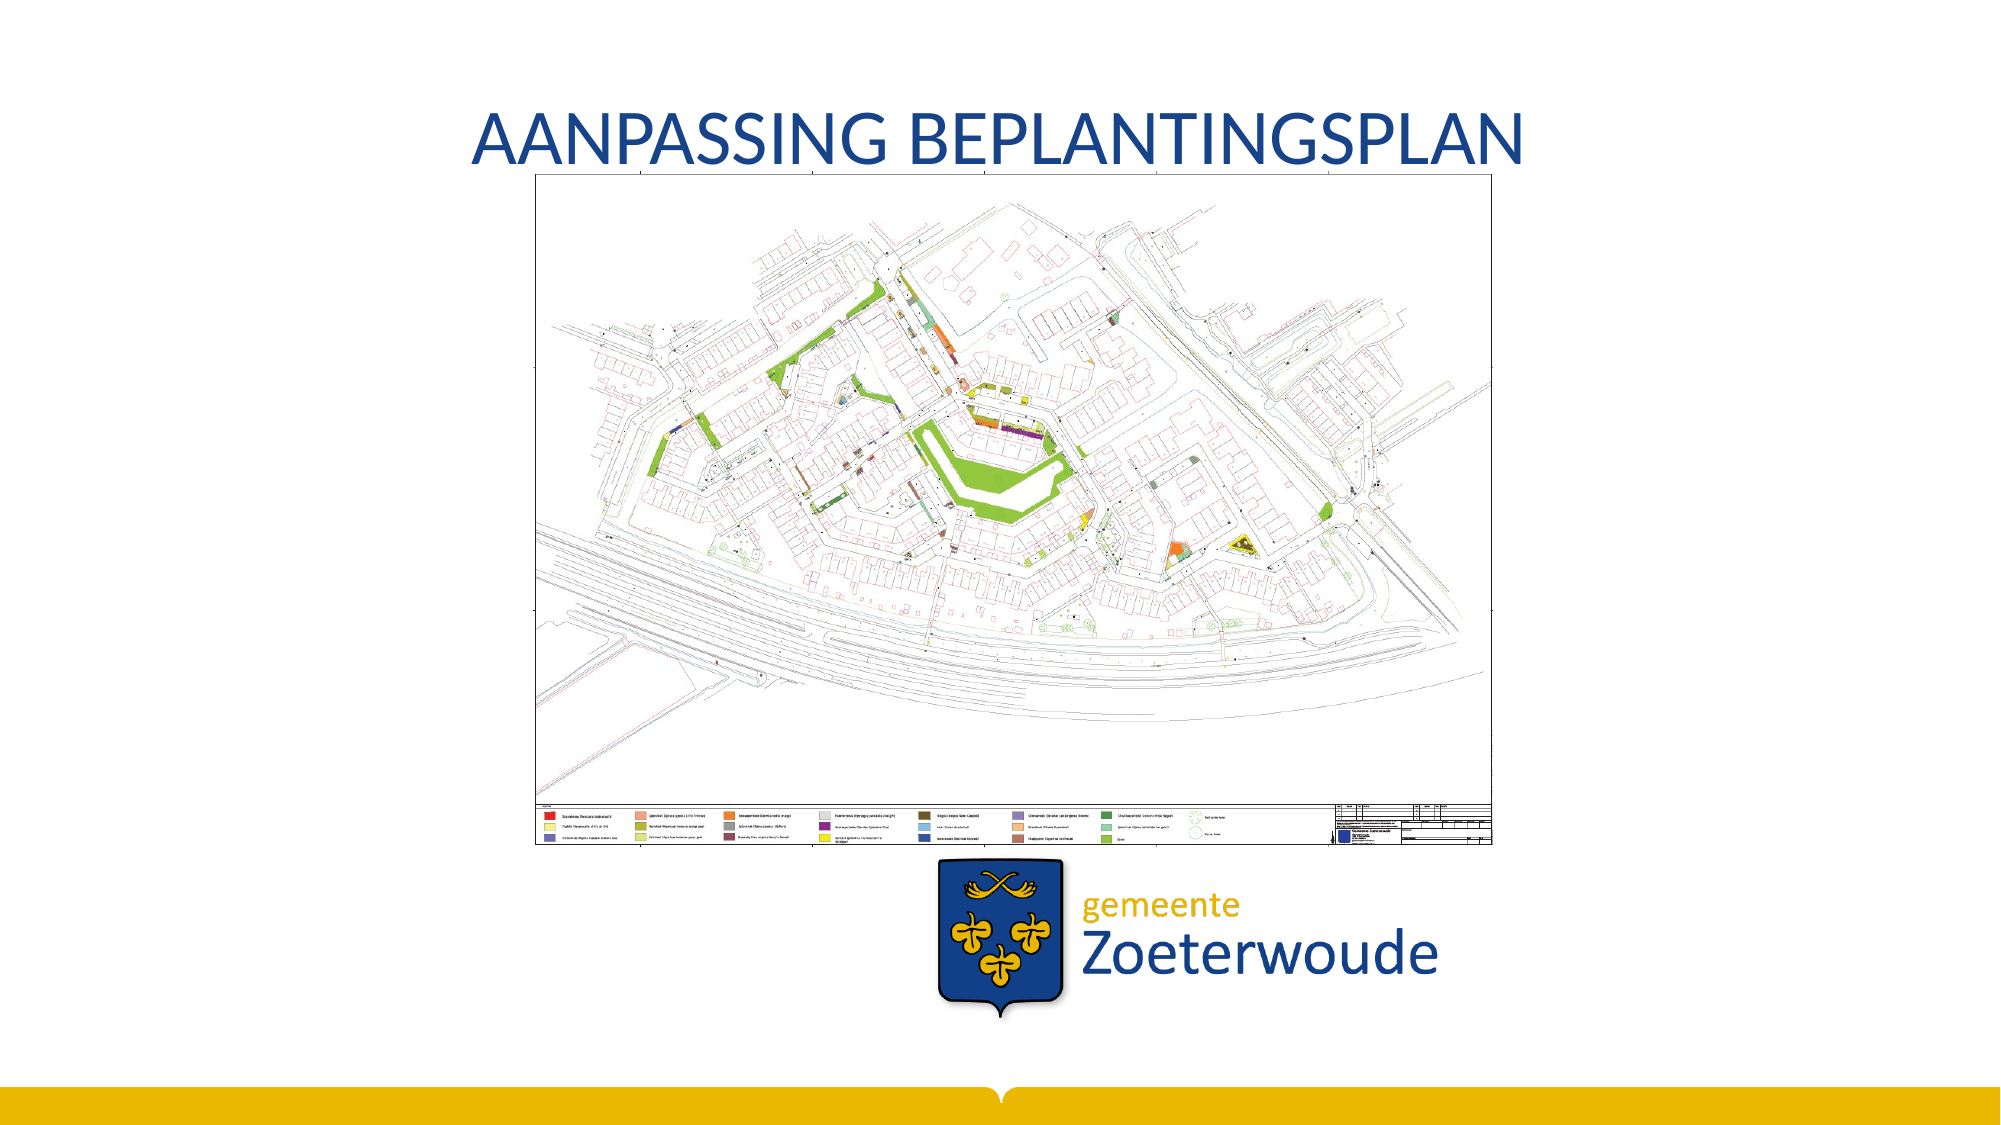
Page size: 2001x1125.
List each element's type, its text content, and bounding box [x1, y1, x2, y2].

title Aanpassing beplantingsplan [168, 108, 1832, 180]
picture [0, 1072, 2001, 1125]
picture [533, 171, 1493, 847]
picture [927, 850, 1447, 1028]
